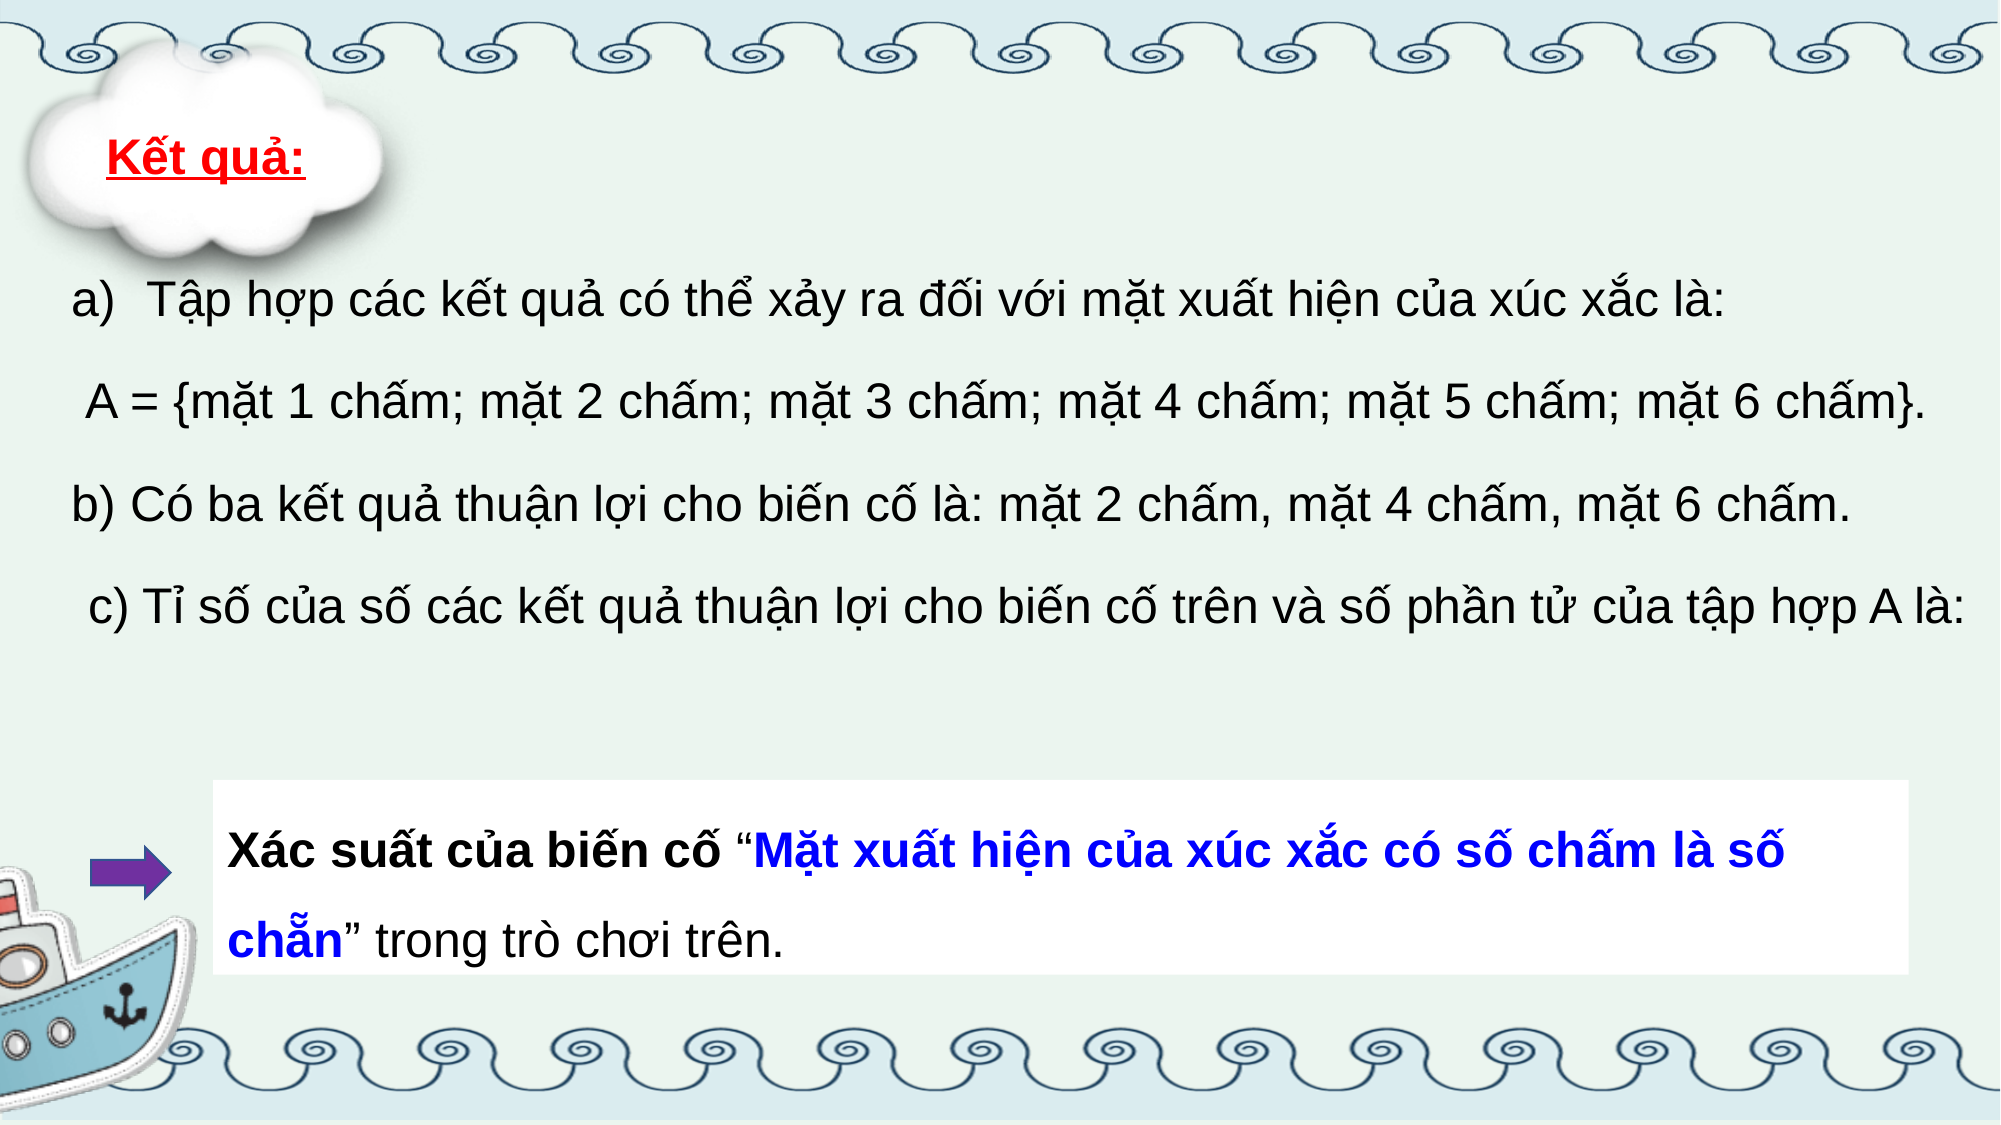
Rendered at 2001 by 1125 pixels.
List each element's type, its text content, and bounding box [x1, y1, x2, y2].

picture [242, 774, 263, 779]
text_box Xác suất của biến cố “Mặt xuất hiện của xúc xắc có số chấm là số chẵn” trong trò chơi trên. [213, 779, 1909, 975]
picture [0, 0, 2000, 412]
picture [0, 786, 2001, 1125]
